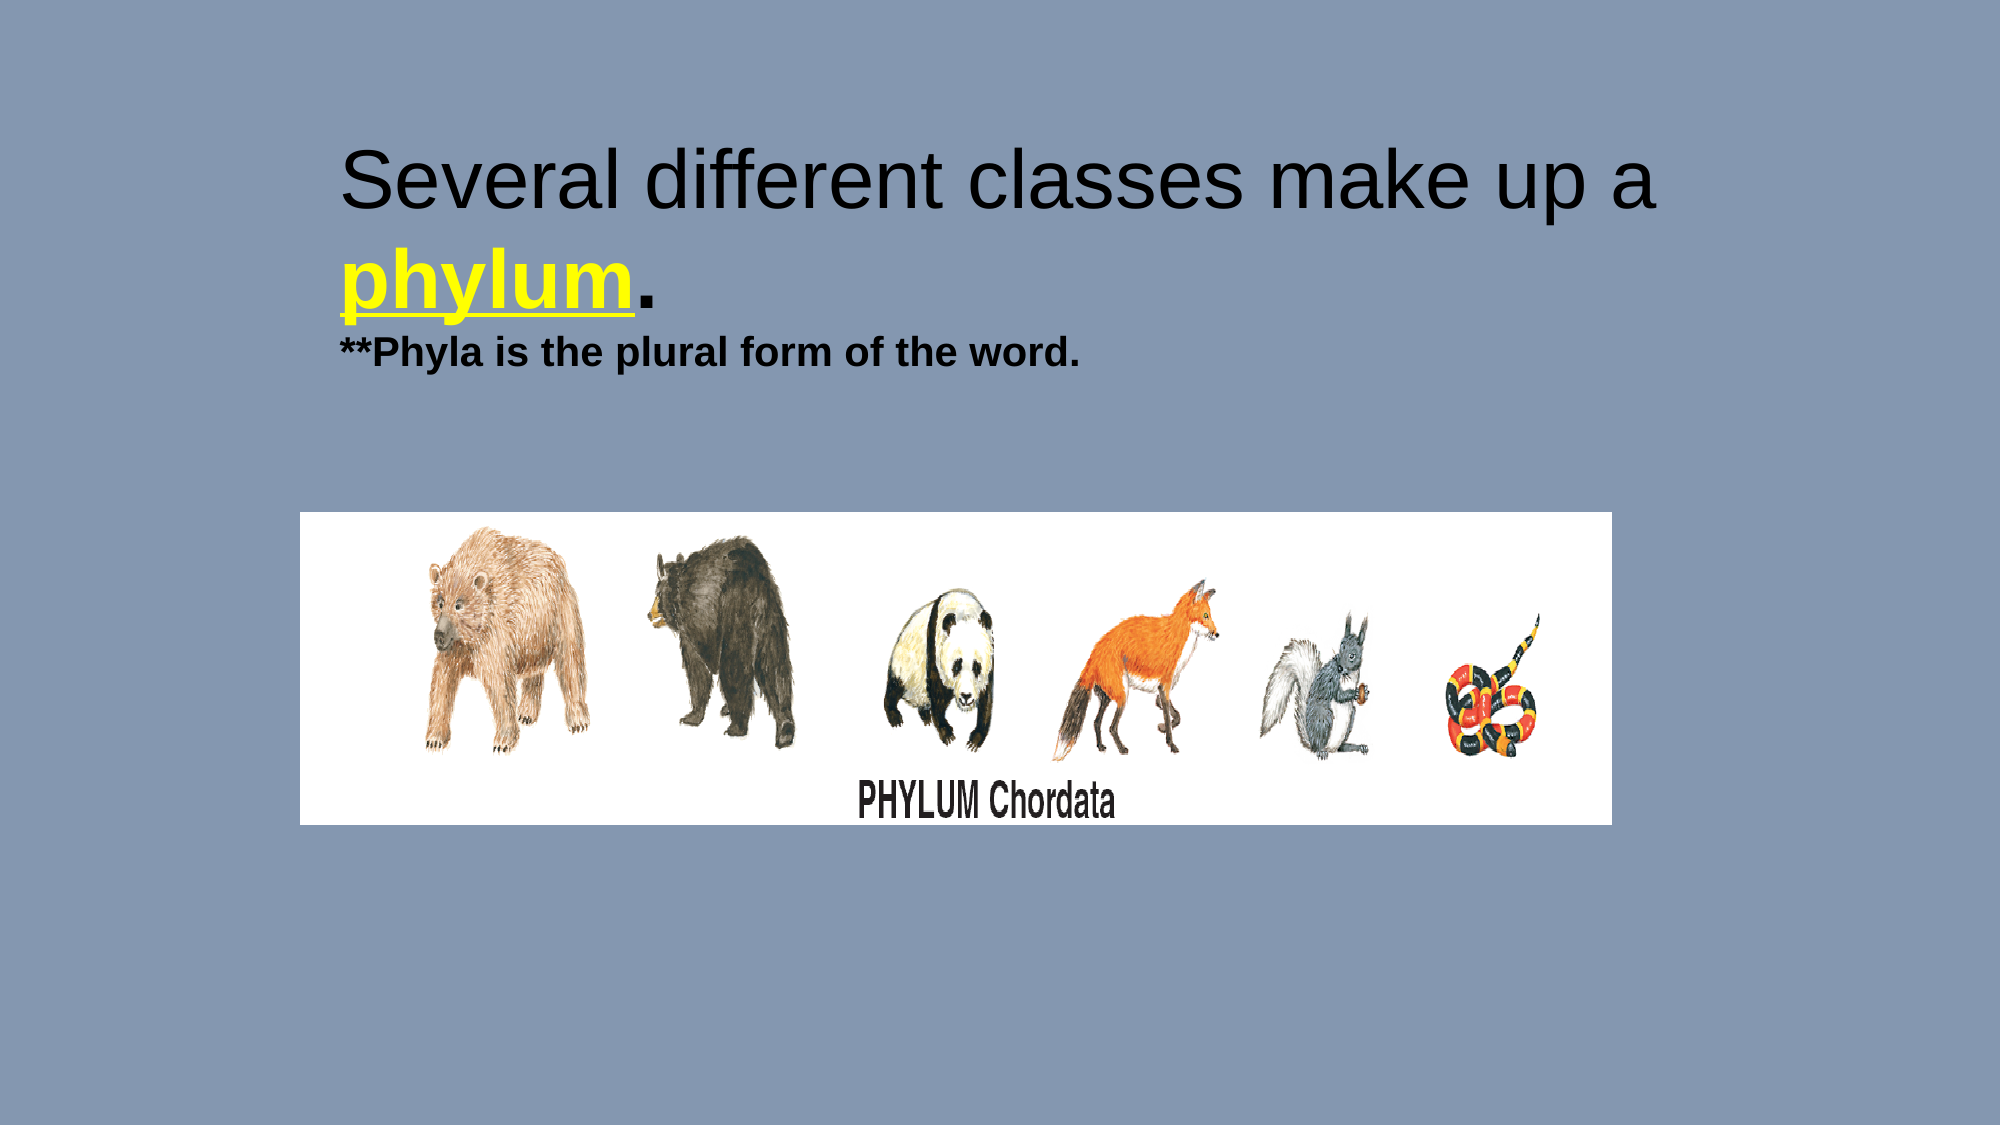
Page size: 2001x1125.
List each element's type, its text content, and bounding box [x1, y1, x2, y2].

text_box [299, 512, 1612, 825]
text_box Several different classes make up a phylum. **Phyla is the plural form of the word. [324, 117, 1675, 383]
